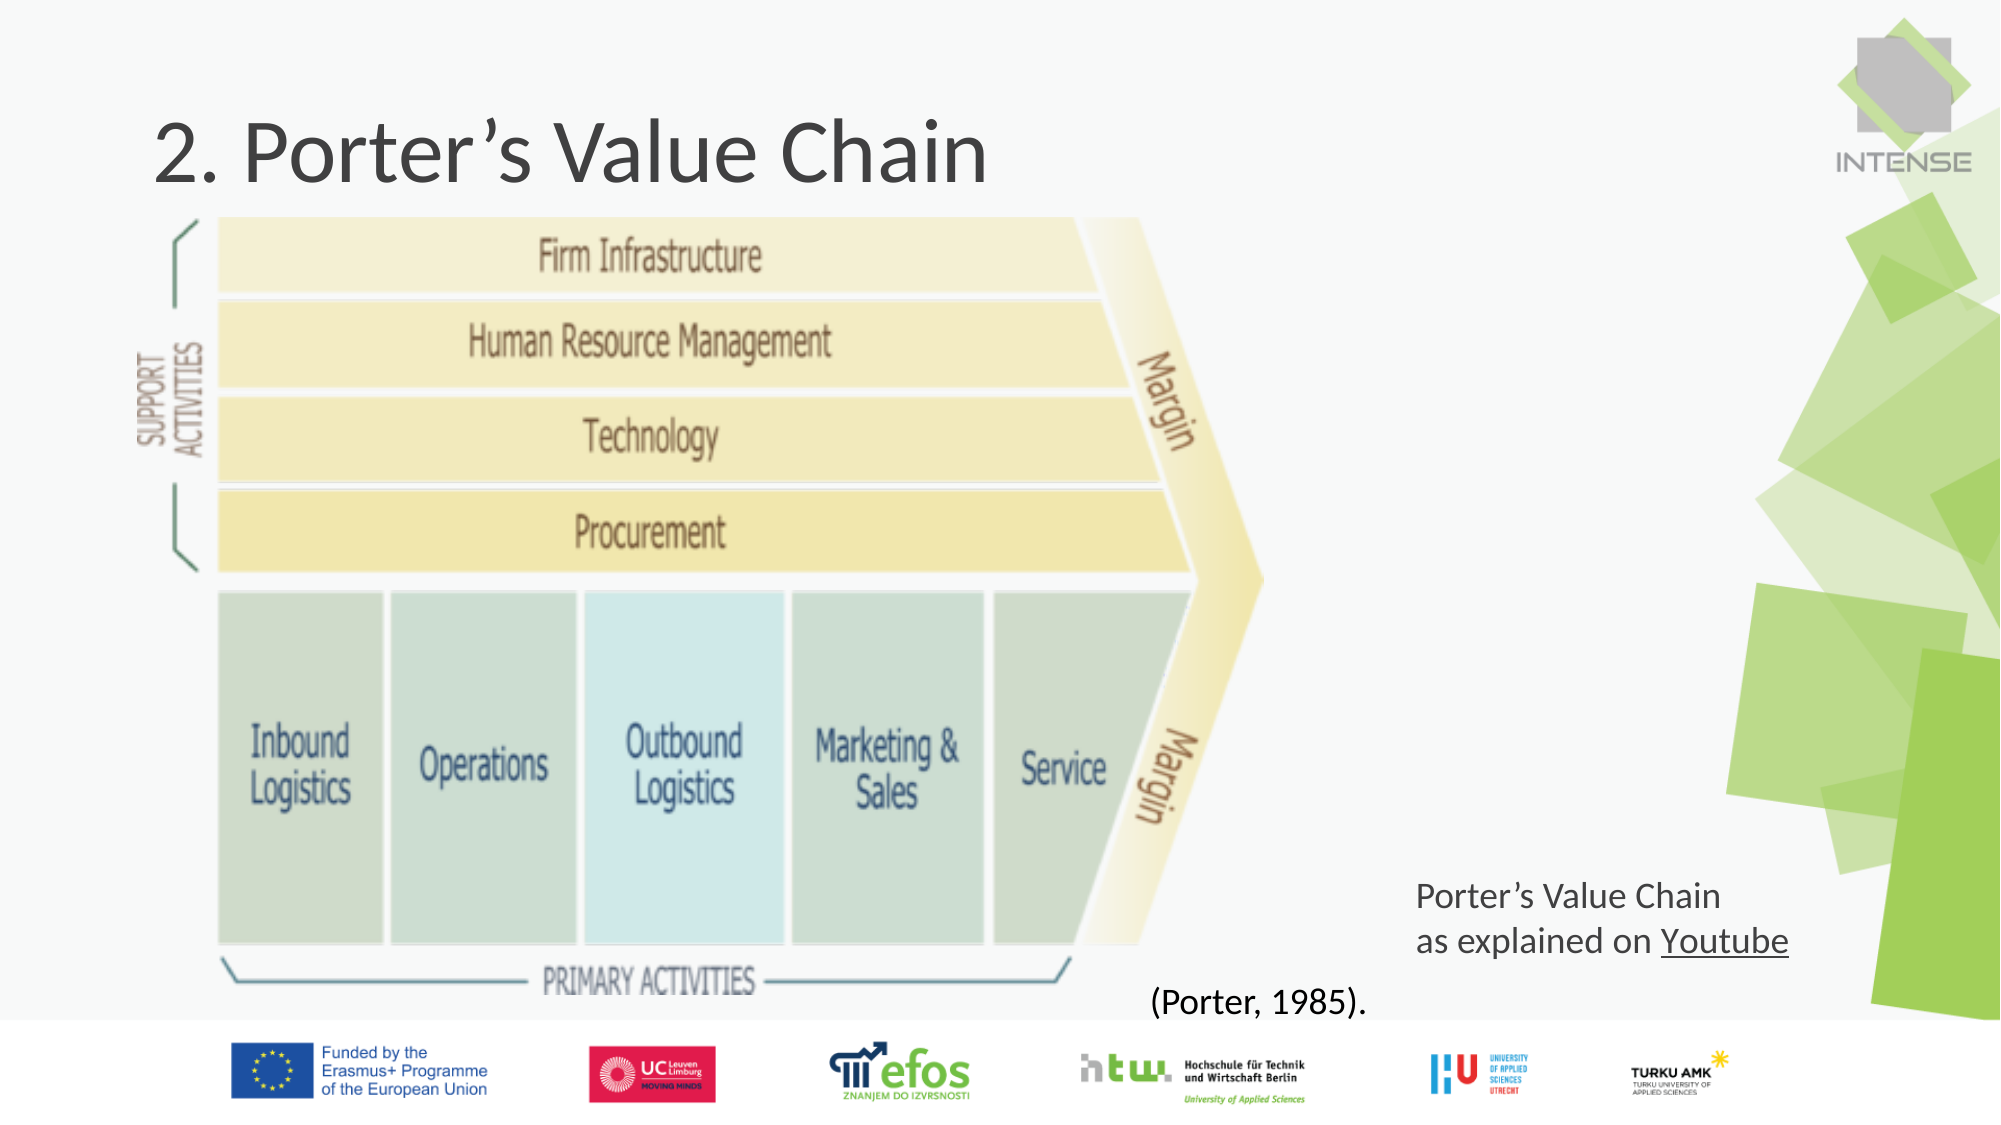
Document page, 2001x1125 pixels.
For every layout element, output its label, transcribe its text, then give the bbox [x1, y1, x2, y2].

title 2. Porter’s Value Chain [137, 43, 1863, 262]
picture [0, 0, 2000, 1125]
text_box (Porter, 1985). [1134, 969, 1391, 1030]
text_box Porter’s Value Chain as explained on Youtube [1401, 863, 1805, 969]
